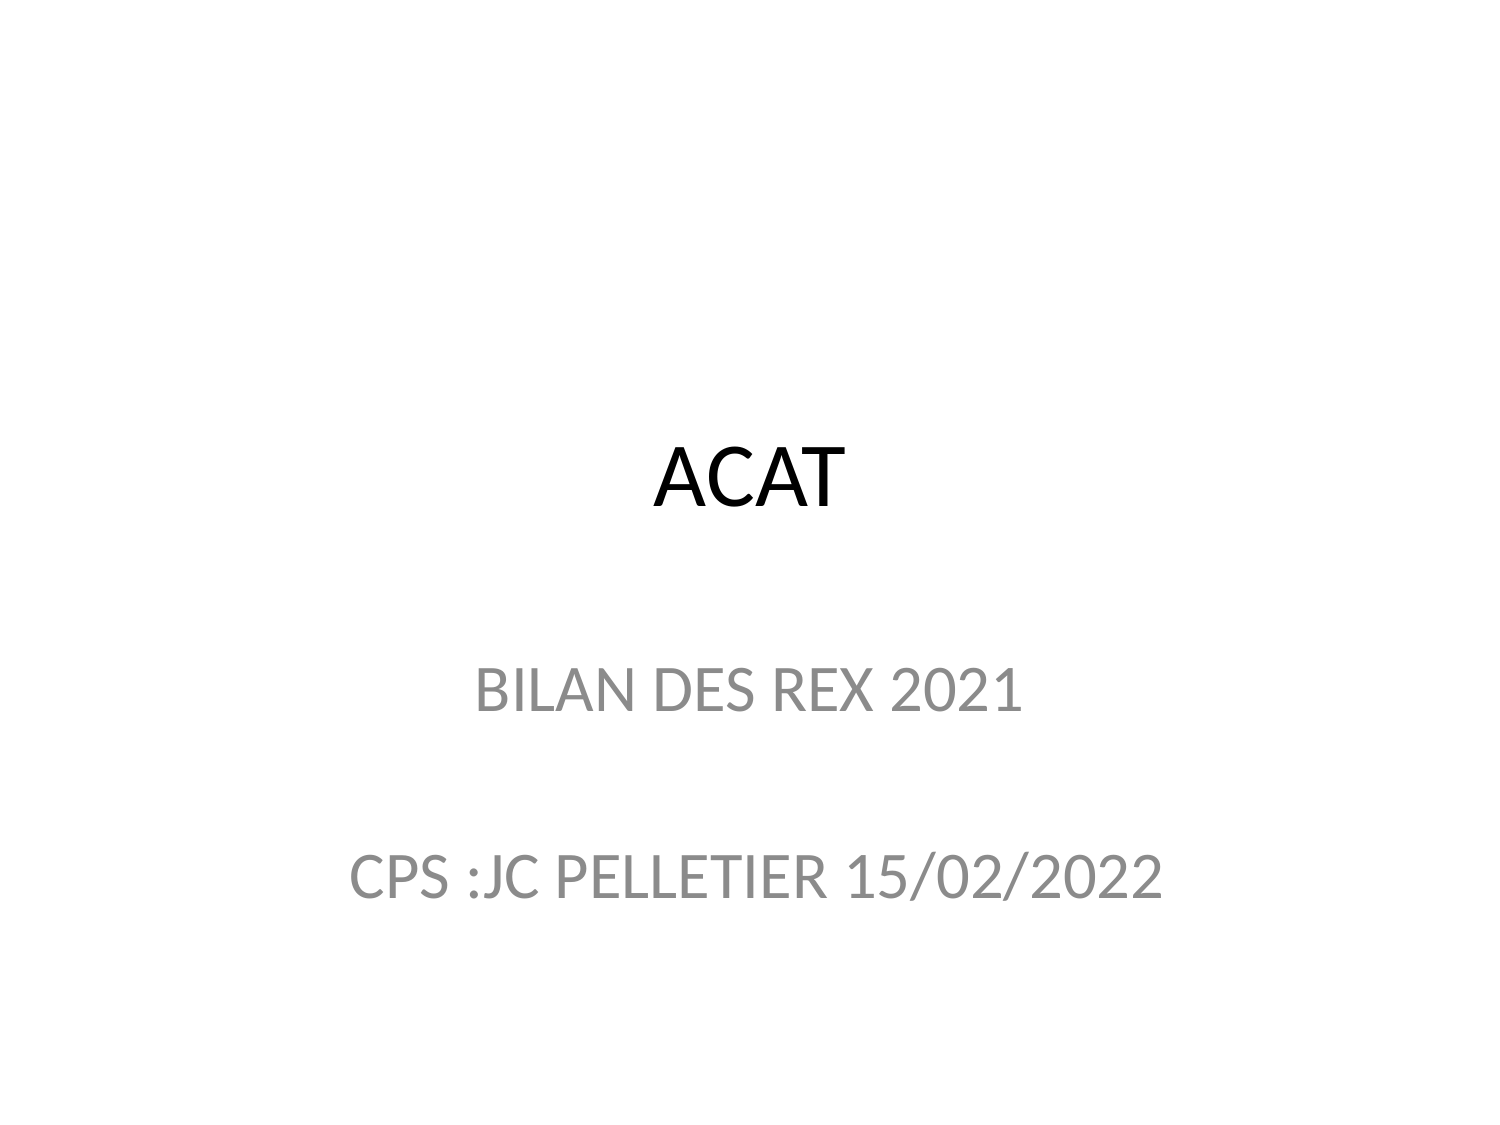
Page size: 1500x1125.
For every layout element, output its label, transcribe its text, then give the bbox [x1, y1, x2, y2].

title ACAT [112, 349, 1388, 591]
subtitle BILAN DES REX 2021 CPS :JC PELLETIER 15/02/2022 [225, 637, 1275, 925]
